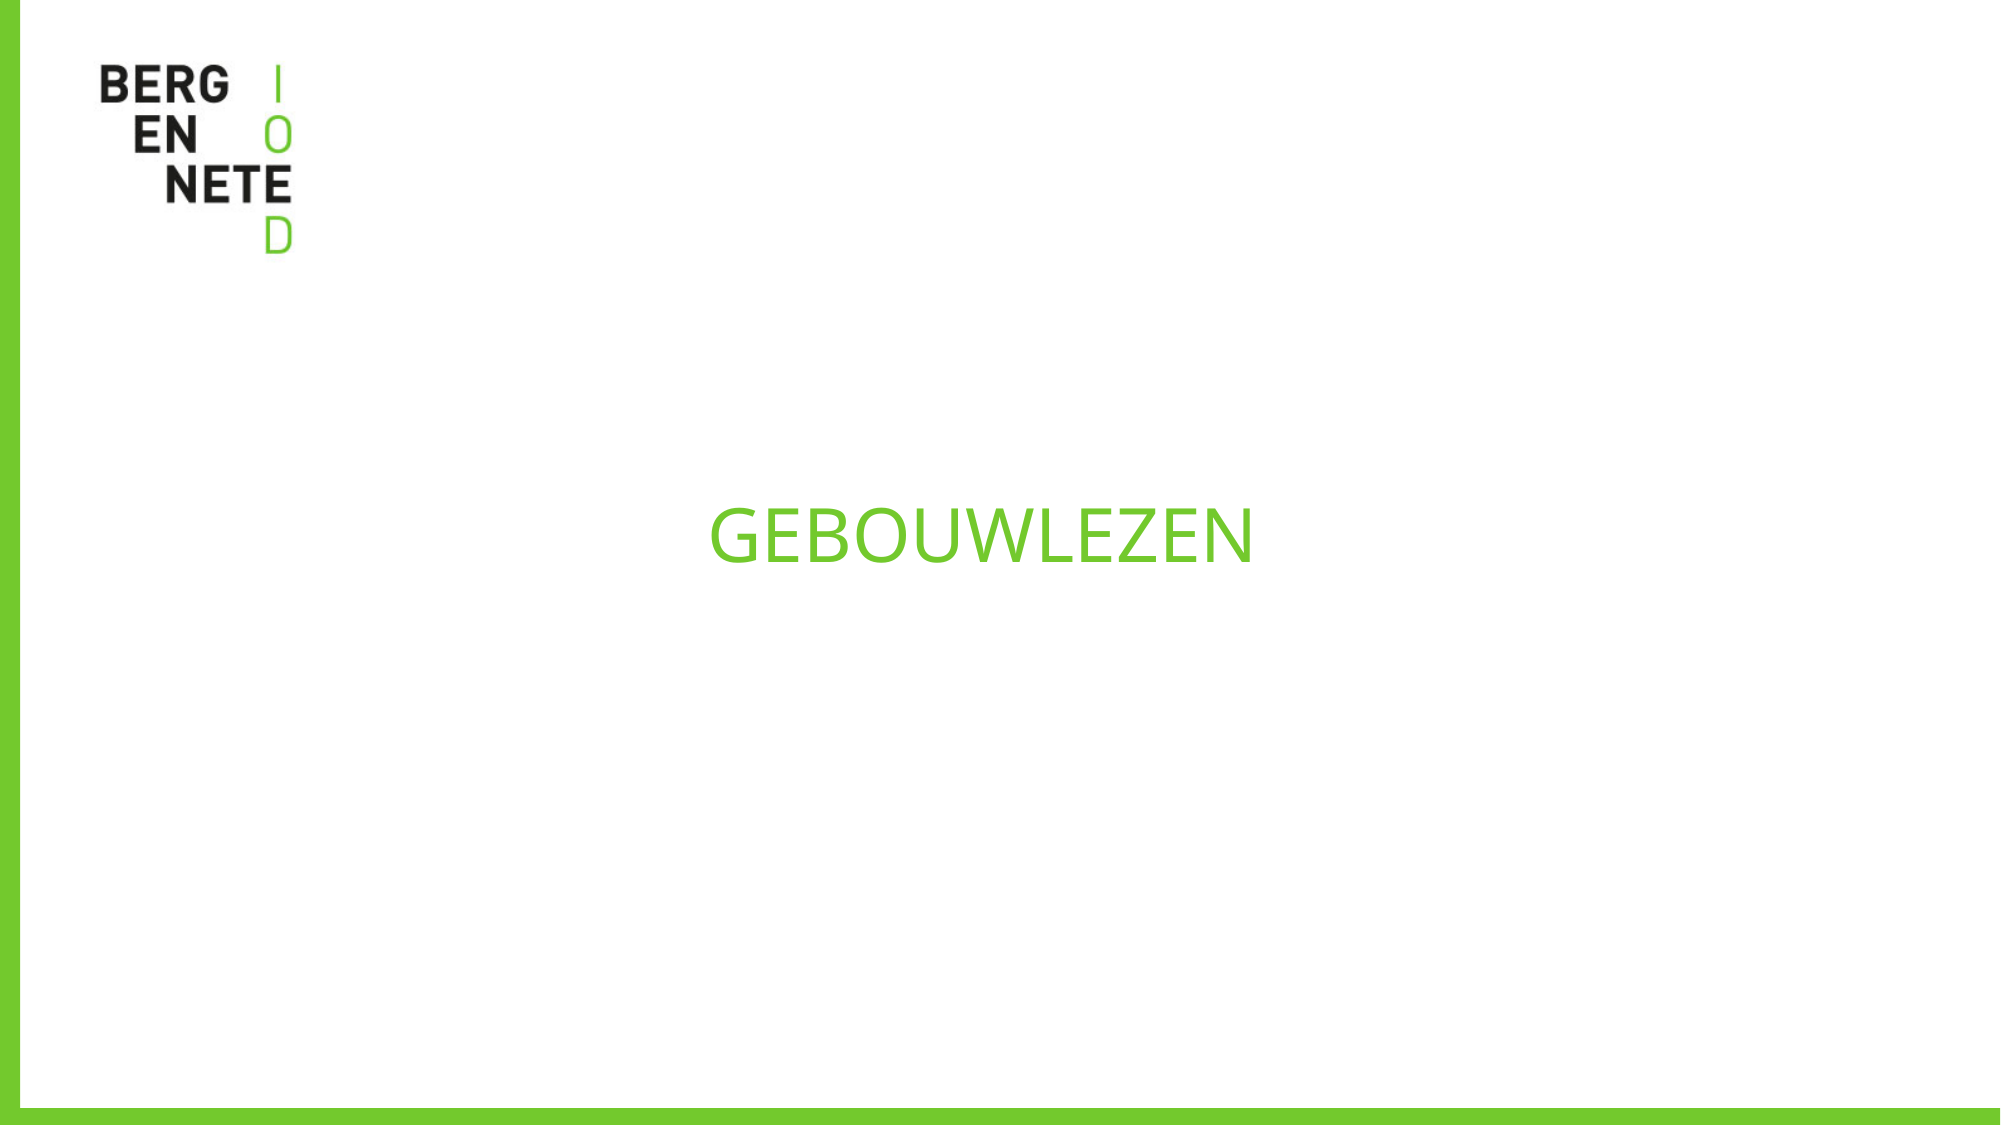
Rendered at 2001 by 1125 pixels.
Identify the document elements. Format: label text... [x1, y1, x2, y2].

picture [84, 51, 317, 265]
text_box GEBOUWLEZEN [692, 479, 1828, 585]
